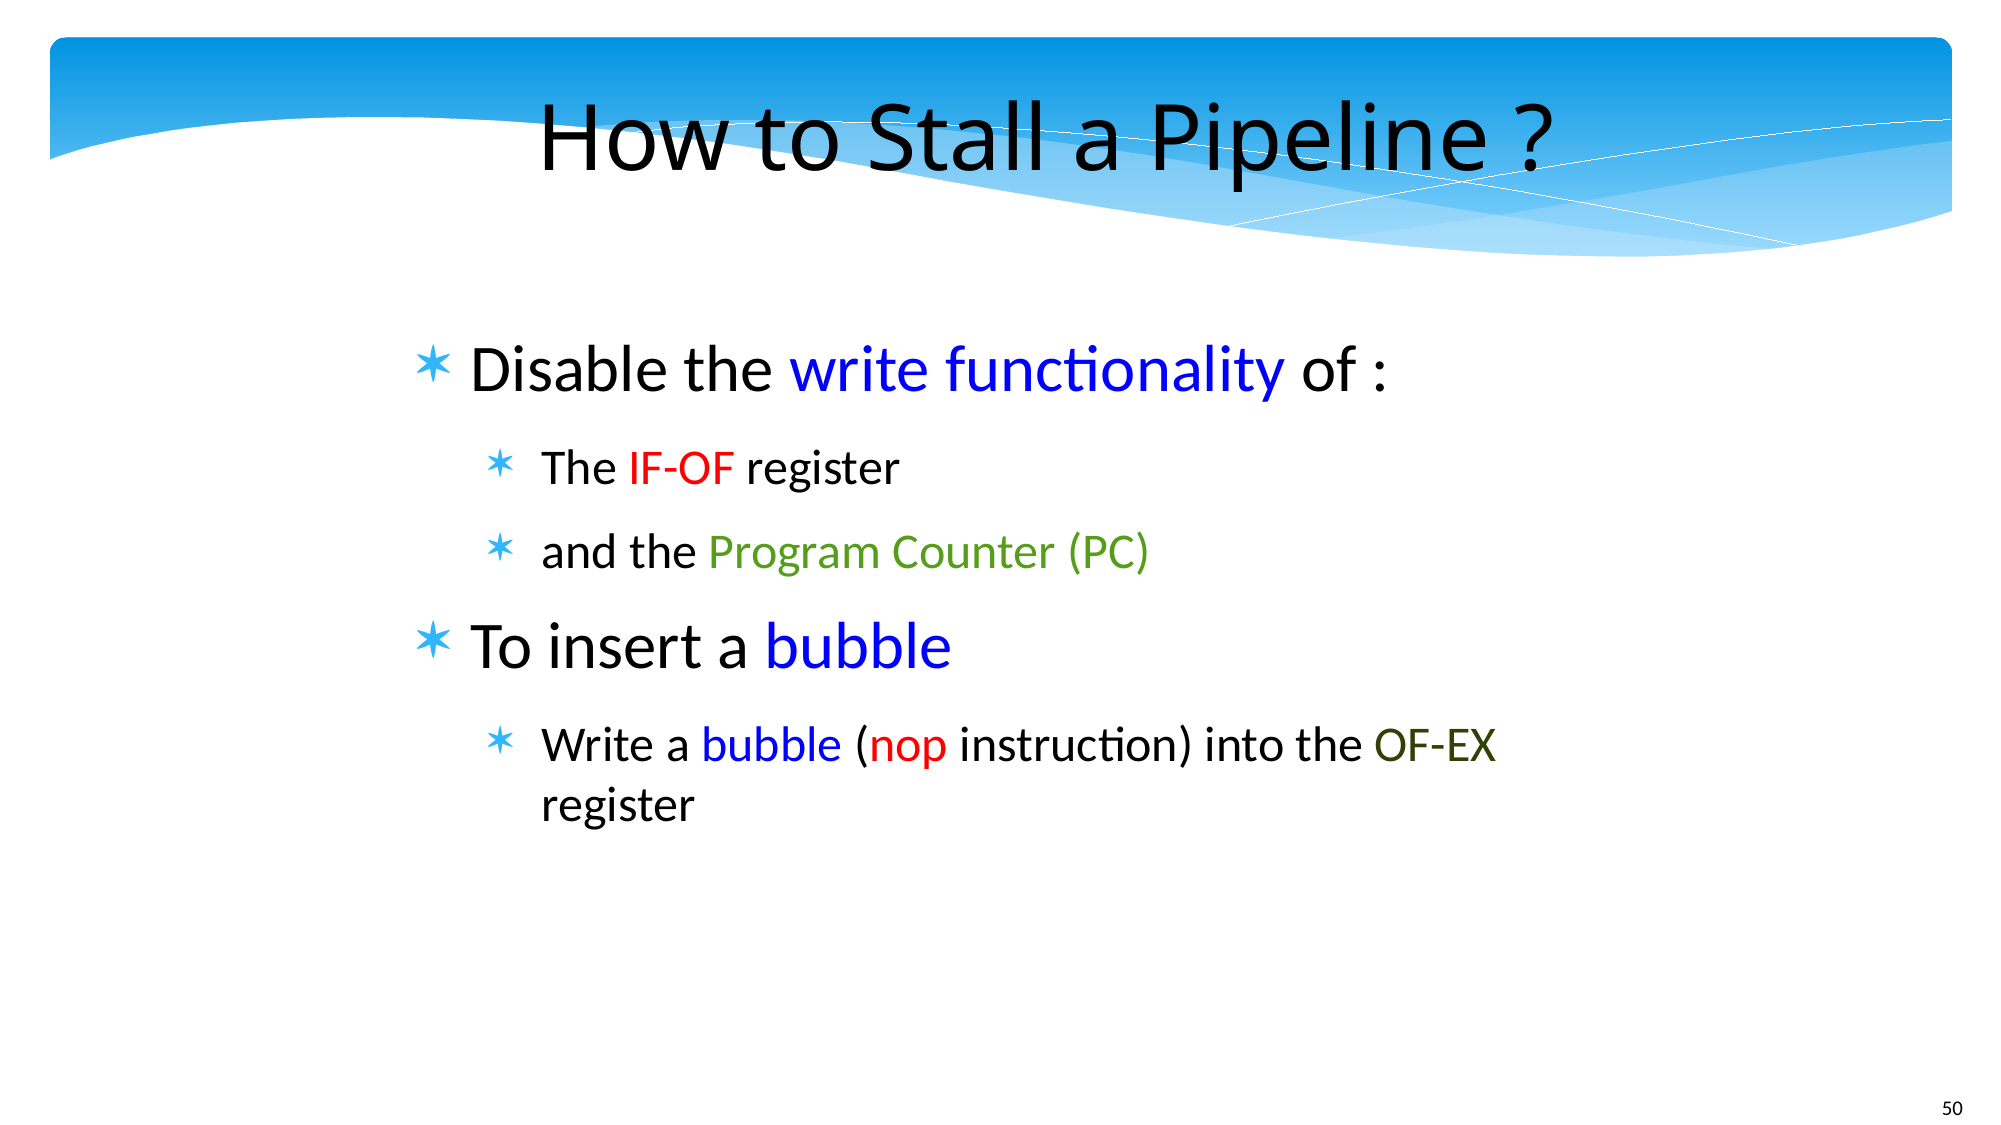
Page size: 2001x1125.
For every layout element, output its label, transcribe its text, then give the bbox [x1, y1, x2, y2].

title How to Stall a Pipeline ? [437, 40, 1655, 229]
list Disable the write functionality of : The IF-OF register and the Program Counter (PC) To insert a bubble Write a bubble (nop instruction) into the OF-EX register [399, 324, 1617, 838]
